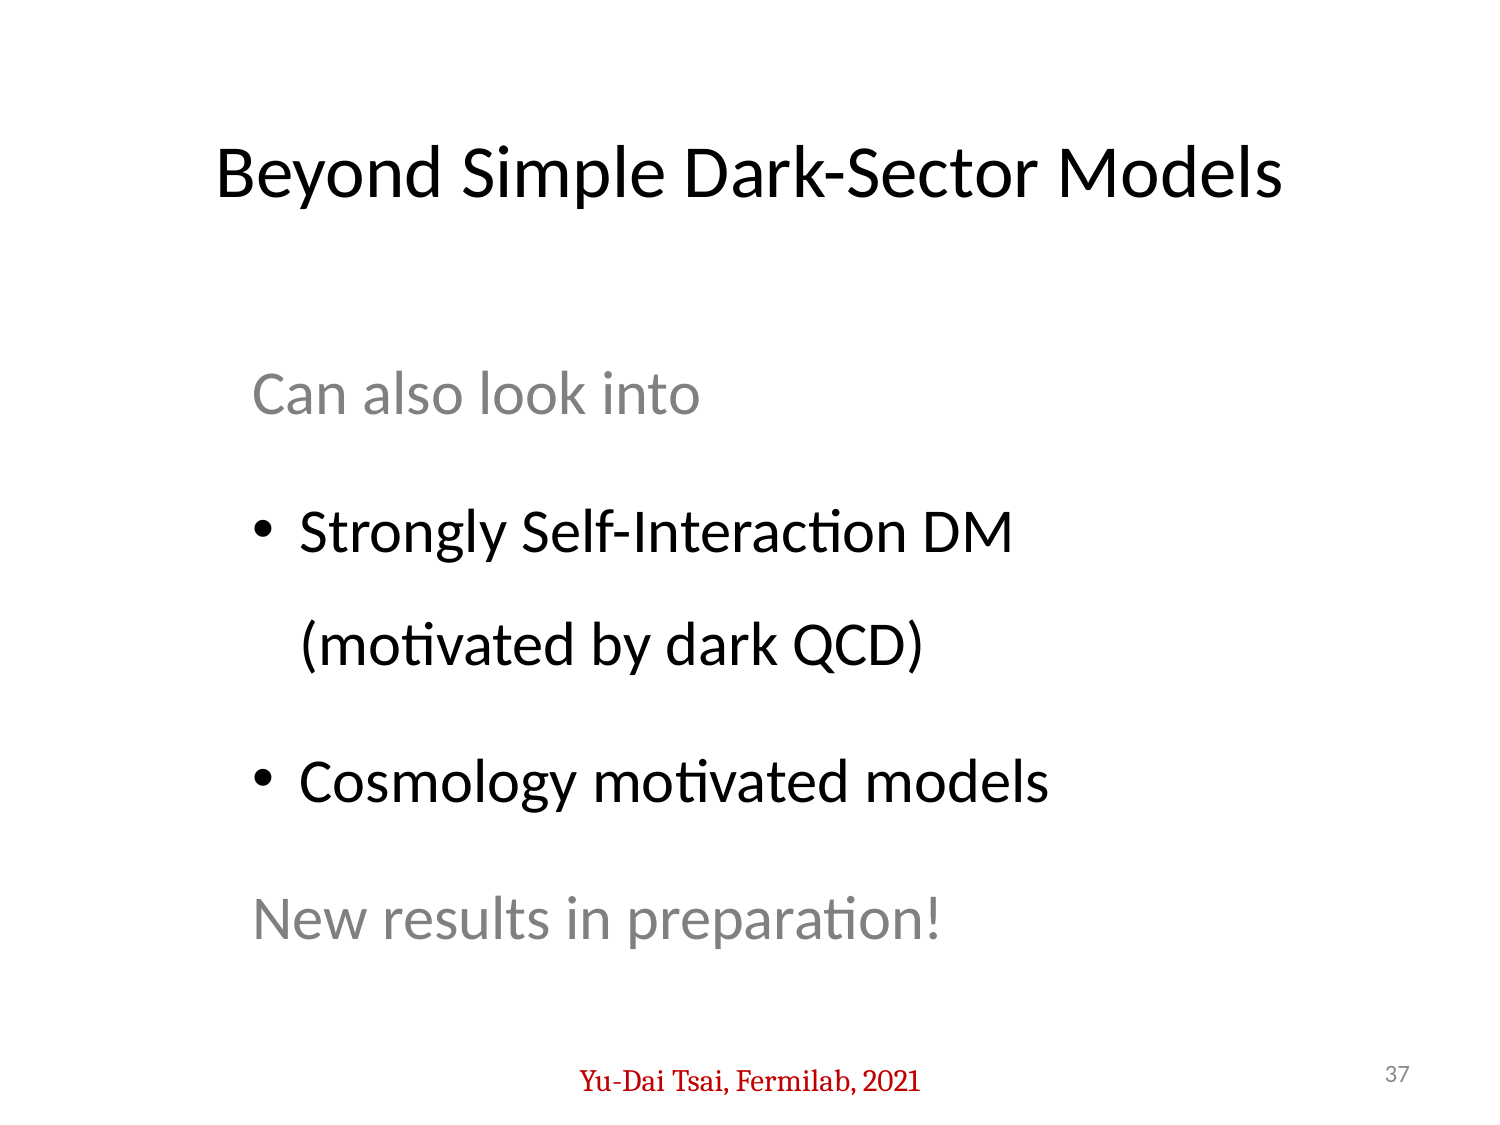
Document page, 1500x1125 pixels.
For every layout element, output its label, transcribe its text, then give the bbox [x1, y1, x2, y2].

text_box Yu-Dai Tsai, Fermilab, 2021 [473, 1033, 1027, 1125]
title Beyond Simple Dark-Sector Models [62, 77, 1438, 258]
text_box Can also look into Strongly Self-Interaction DM (motivated by dark QCD) Cosmology motivated models New results in preparation! [237, 307, 1263, 960]
slide_number 37 [1074, 1042, 1425, 1103]
